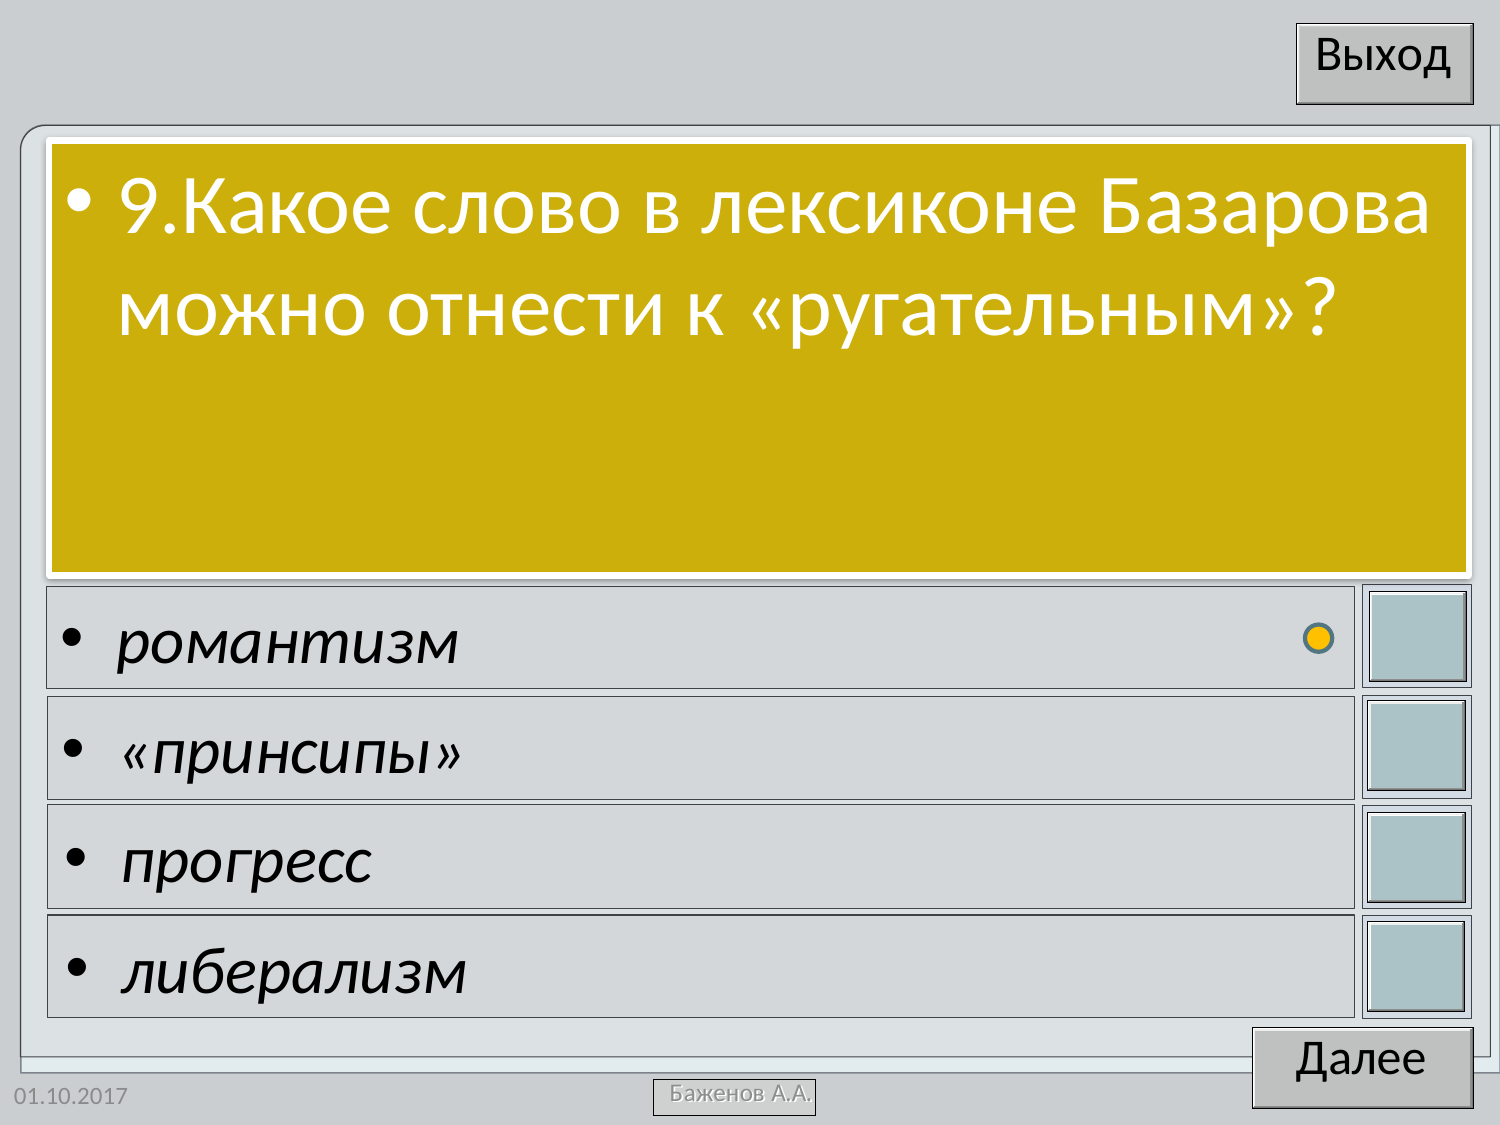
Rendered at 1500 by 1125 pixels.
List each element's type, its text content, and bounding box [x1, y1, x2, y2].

list 9.Какое слово в лексиконе Базарова можно отнести к «ругательным»? [46, 137, 1472, 579]
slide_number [0, 1065, 174, 1125]
list романтизм [45, 589, 1356, 685]
list либерализм [50, 919, 1361, 1015]
list прогресс [49, 808, 1360, 905]
list «принсипы» [46, 699, 1357, 796]
